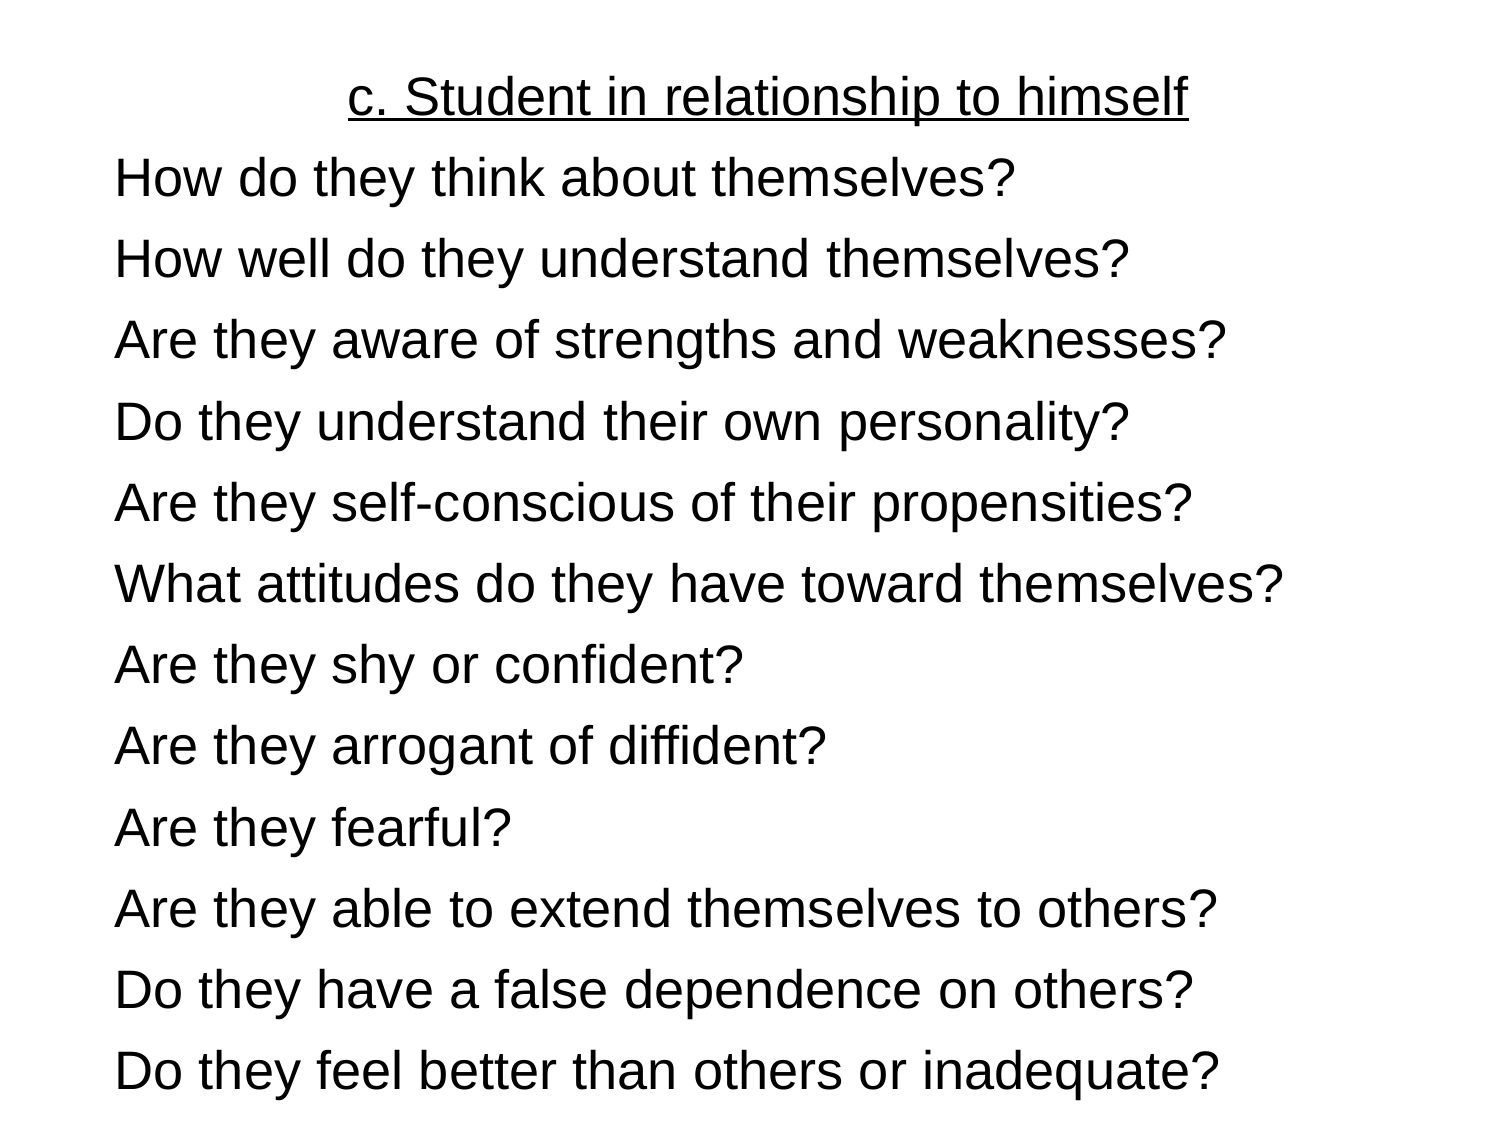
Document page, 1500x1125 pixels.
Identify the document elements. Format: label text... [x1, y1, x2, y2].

text_box c. Student in relationship to himself How do they think about themselves? How well do they understand themselves? Are they aware of strengths and weaknesses? Do they understand their own personality? Are they self-conscious of their propensities? What attitudes do they have toward themselves? Are they shy or confident? Are they arrogant of diffident? Are they fearful? Are they able to extend themselves to others? Do they have a false dependence on others? Do they feel better than others or inadequate? [24, 37, 1500, 1108]
